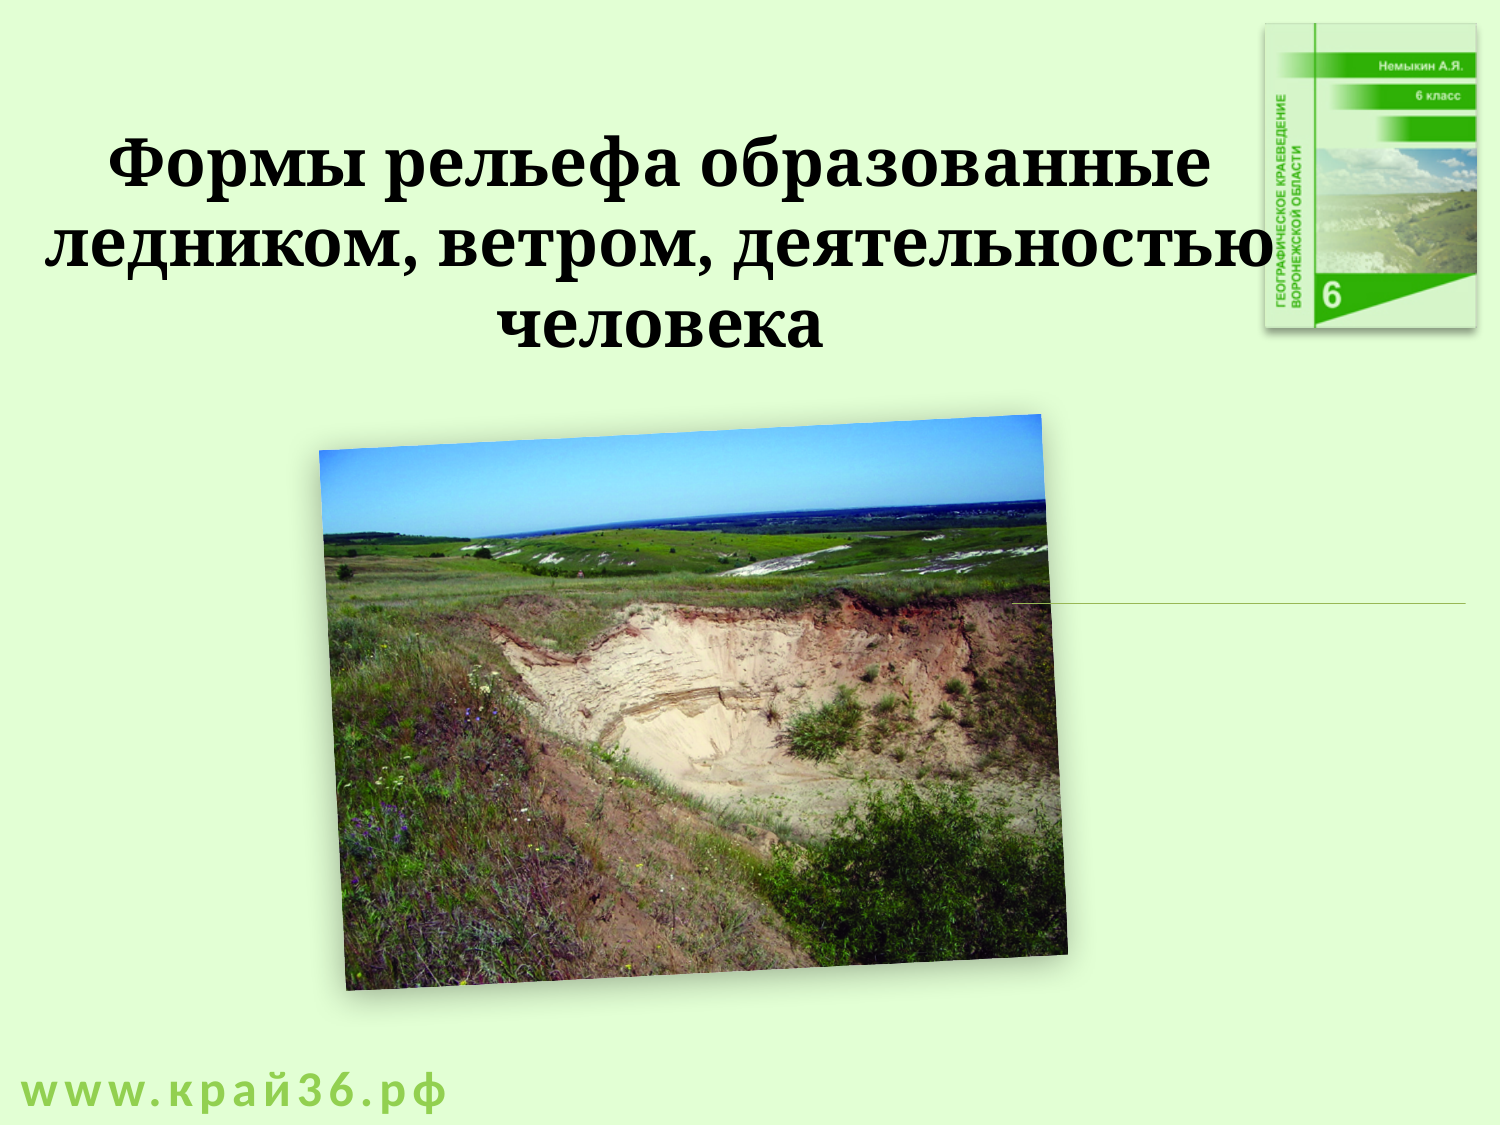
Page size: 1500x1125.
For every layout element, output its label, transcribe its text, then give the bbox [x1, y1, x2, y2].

picture [1265, 23, 1477, 329]
text_box www.край36.рф [5, 1049, 462, 1124]
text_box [1012, 573, 1466, 692]
picture [319, 414, 1068, 990]
title Формы рельефа образованные ледником, ветром, деятельностью человека [23, 70, 1299, 411]
